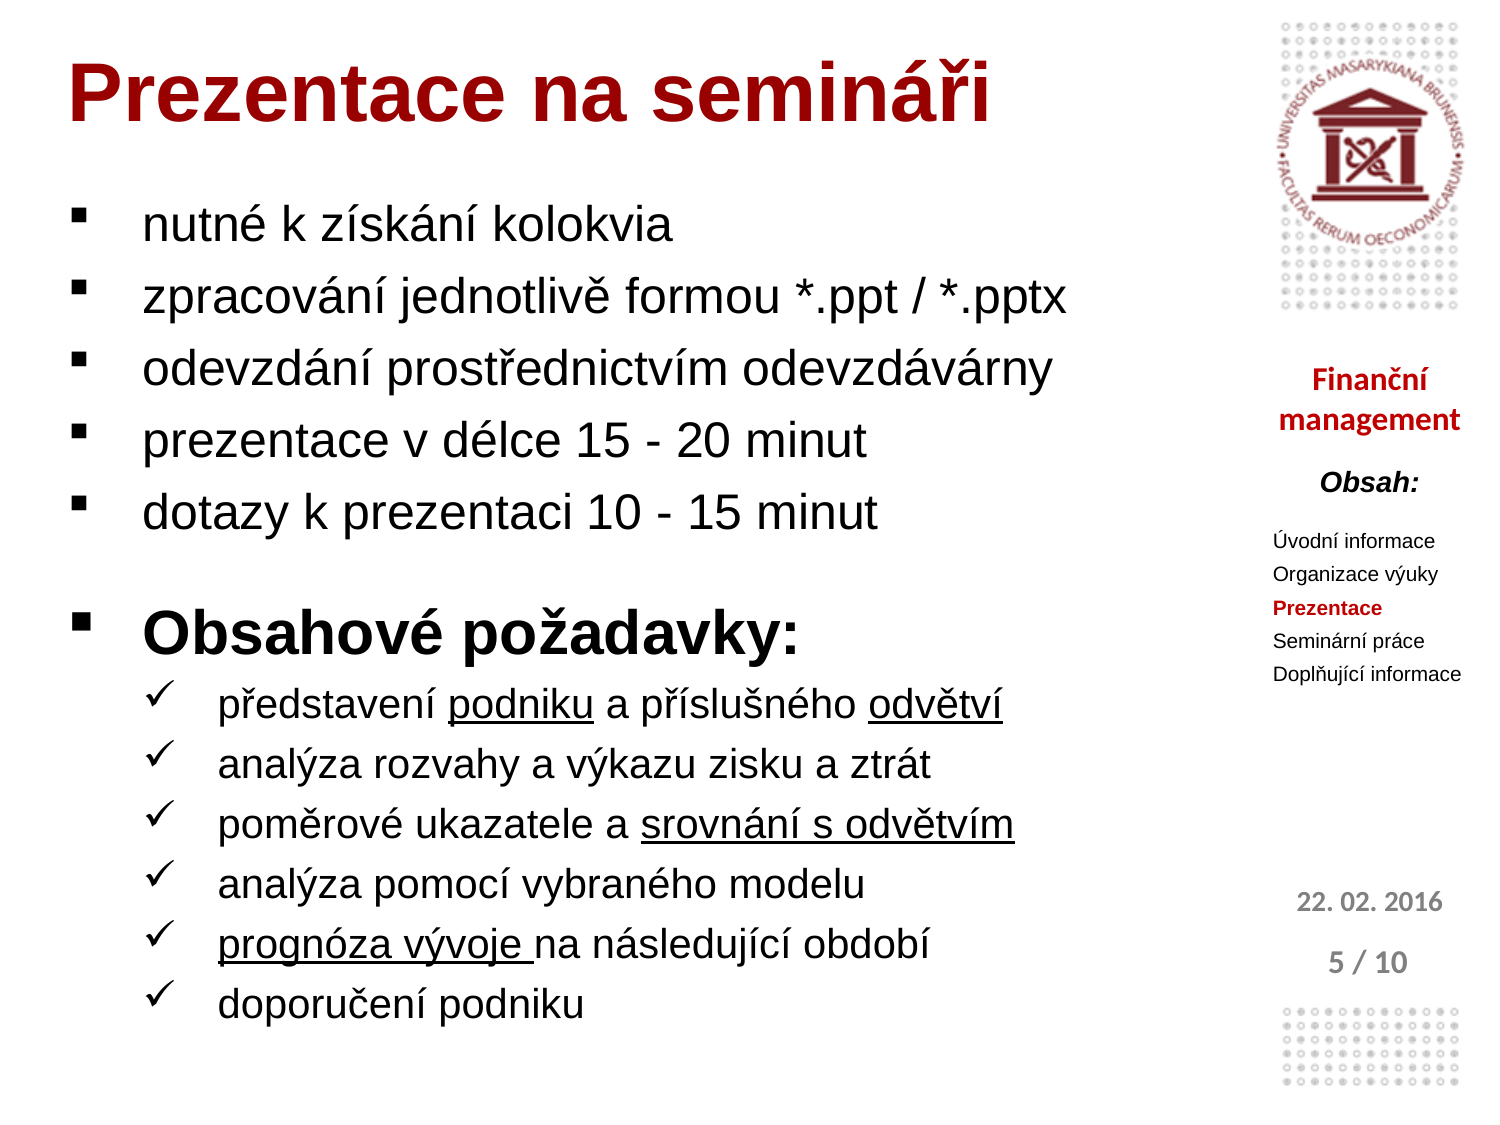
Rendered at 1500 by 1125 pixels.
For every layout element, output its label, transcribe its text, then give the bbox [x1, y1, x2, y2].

text_box Prezentace na semináři [53, 30, 1223, 145]
picture [1257, 975, 1482, 1114]
text_box 22. 02. 2016 [1242, 874, 1498, 925]
text_box Obsah: Úvodní informace Organizace výuky Prezentace Seminární práce Doplňující informace [1258, 456, 1482, 847]
text_box 5 / 10 [1240, 932, 1496, 988]
text_box Finanční management [1242, 349, 1498, 445]
picture [1242, 3, 1498, 340]
text_box nutné k získání kolokvia zpracování jednotlivě formou *.ppt / *.pptx odevzdání prostřednictvím odevzdávárny prezentace v délce 15 - 20 minut dotazy k prezentaci 10 - 15 minut Obsahové požadavky: představení podniku a příslušného odvětví analýza rozvahy a výkazu zisku a ztrát poměrové ukazatele a srovnání s odvětvím analýza pomocí vybraného modelu prognóza vývoje na následující období doporučení podniku [53, 172, 1223, 1071]
